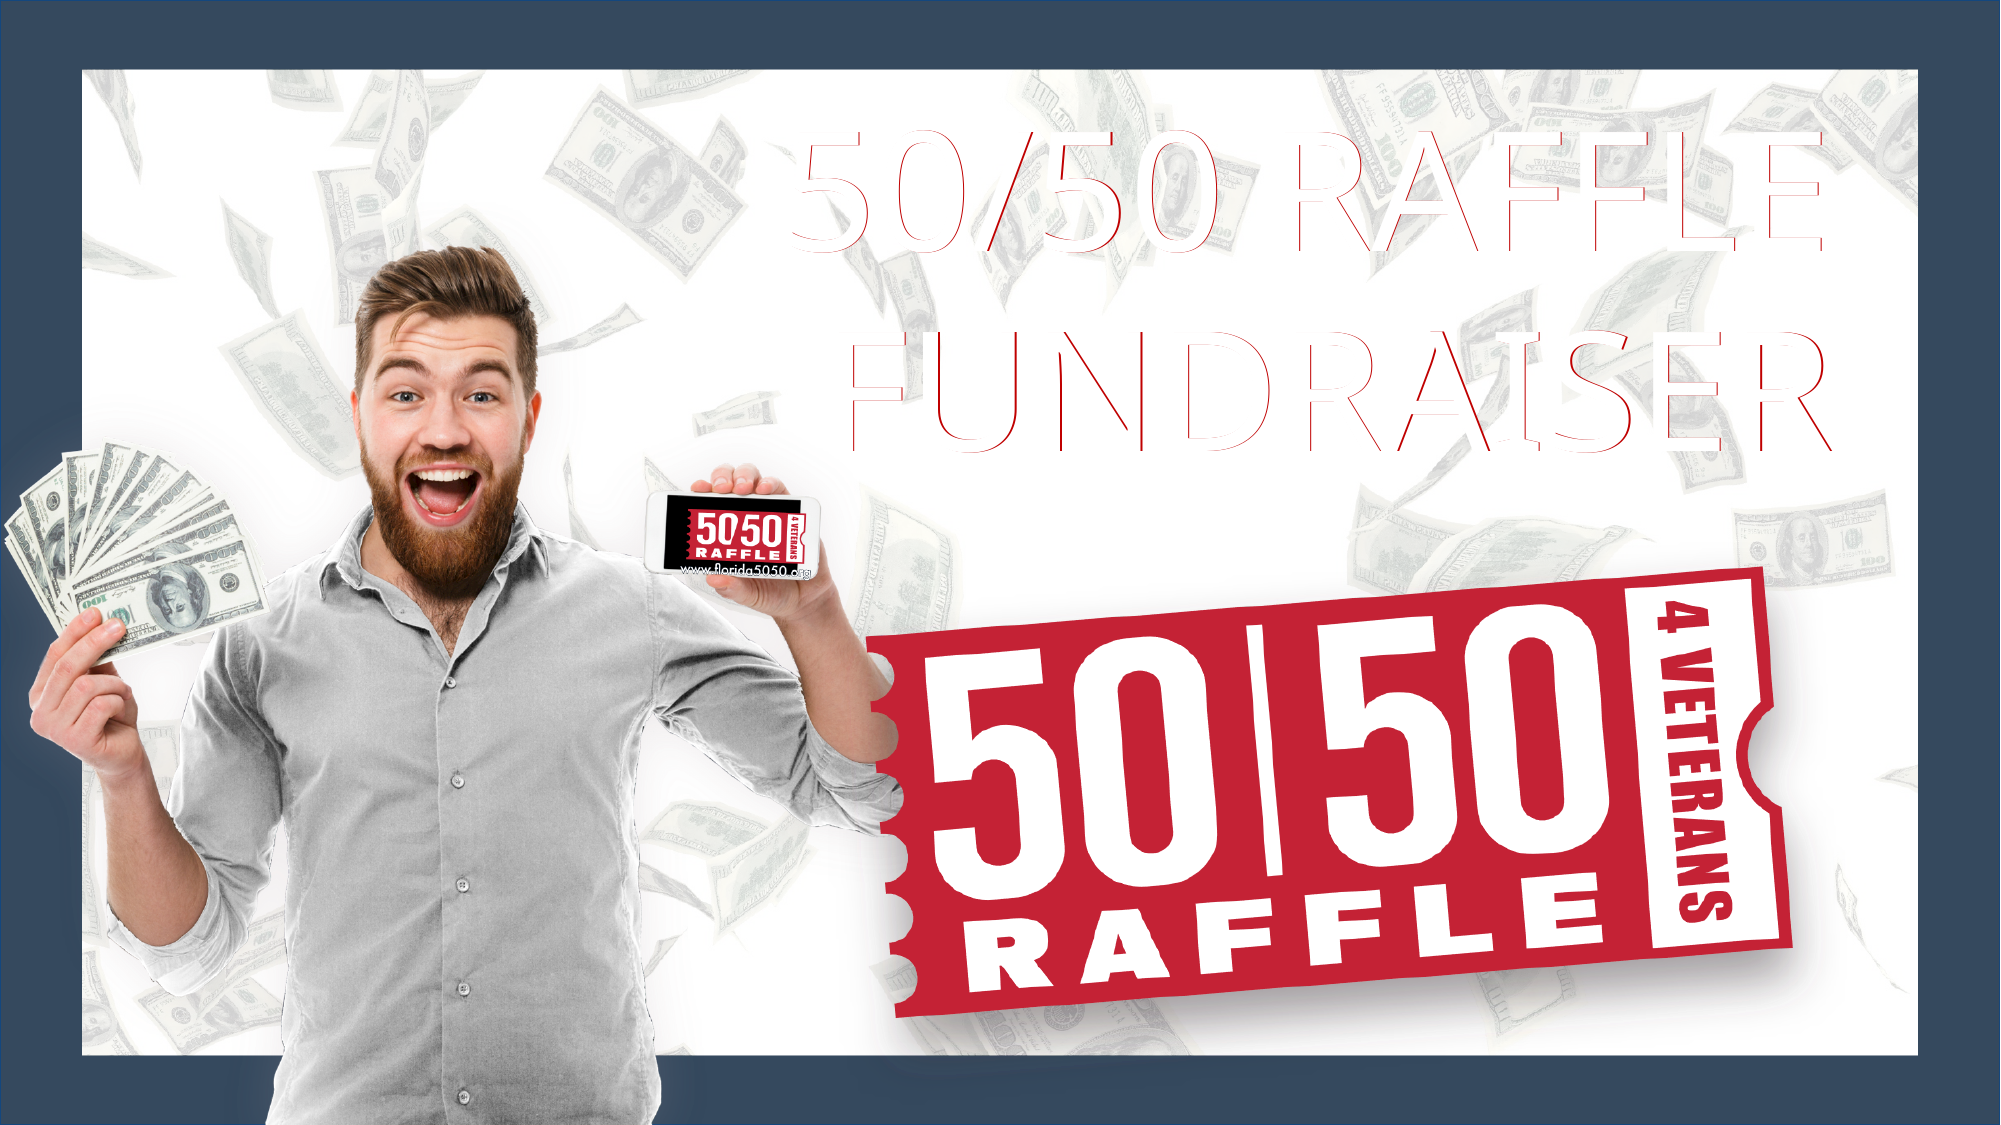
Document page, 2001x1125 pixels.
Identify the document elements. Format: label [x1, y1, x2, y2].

picture [0, 1, 1999, 1125]
text_box [746, 76, 1912, 497]
